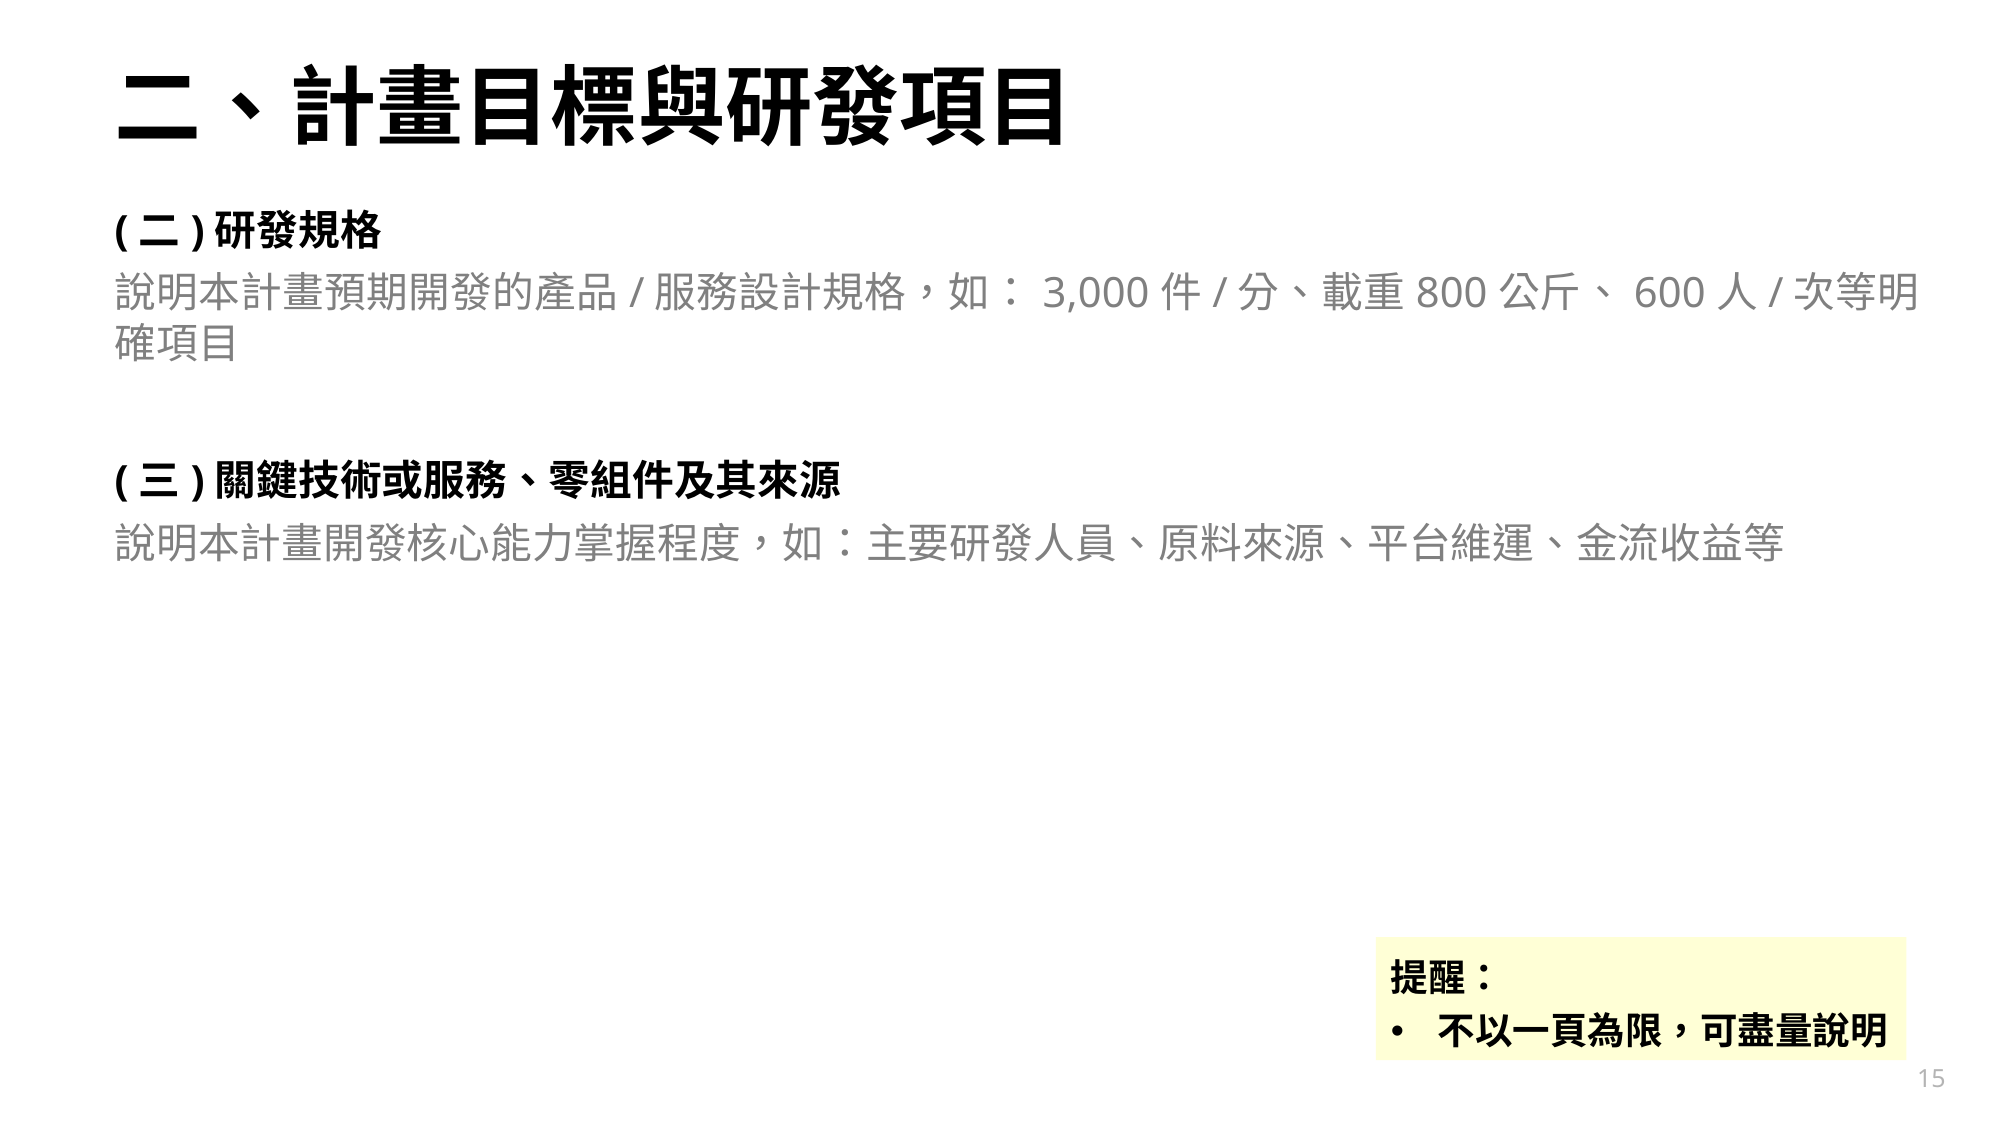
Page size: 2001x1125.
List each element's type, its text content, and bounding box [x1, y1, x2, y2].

text_box (二)研發規格 說明本計畫預期開發的產品/服務設計規格，如：3,000件/分、載重800公斤、600人/次等明確項目 (三)關鍵技術或服務、零組件及其來源 說明本計畫開發核心能力掌握程度，如：主要研發人員、原料來源、平台維運、金流收益等 [99, 196, 1935, 994]
text_box 提醒： 不以一頁為限，可盡量說明 [1375, 937, 1907, 1061]
slide_number 15 [1510, 1061, 1961, 1097]
title 二、計畫目標與研發項目 [99, 56, 1900, 166]
